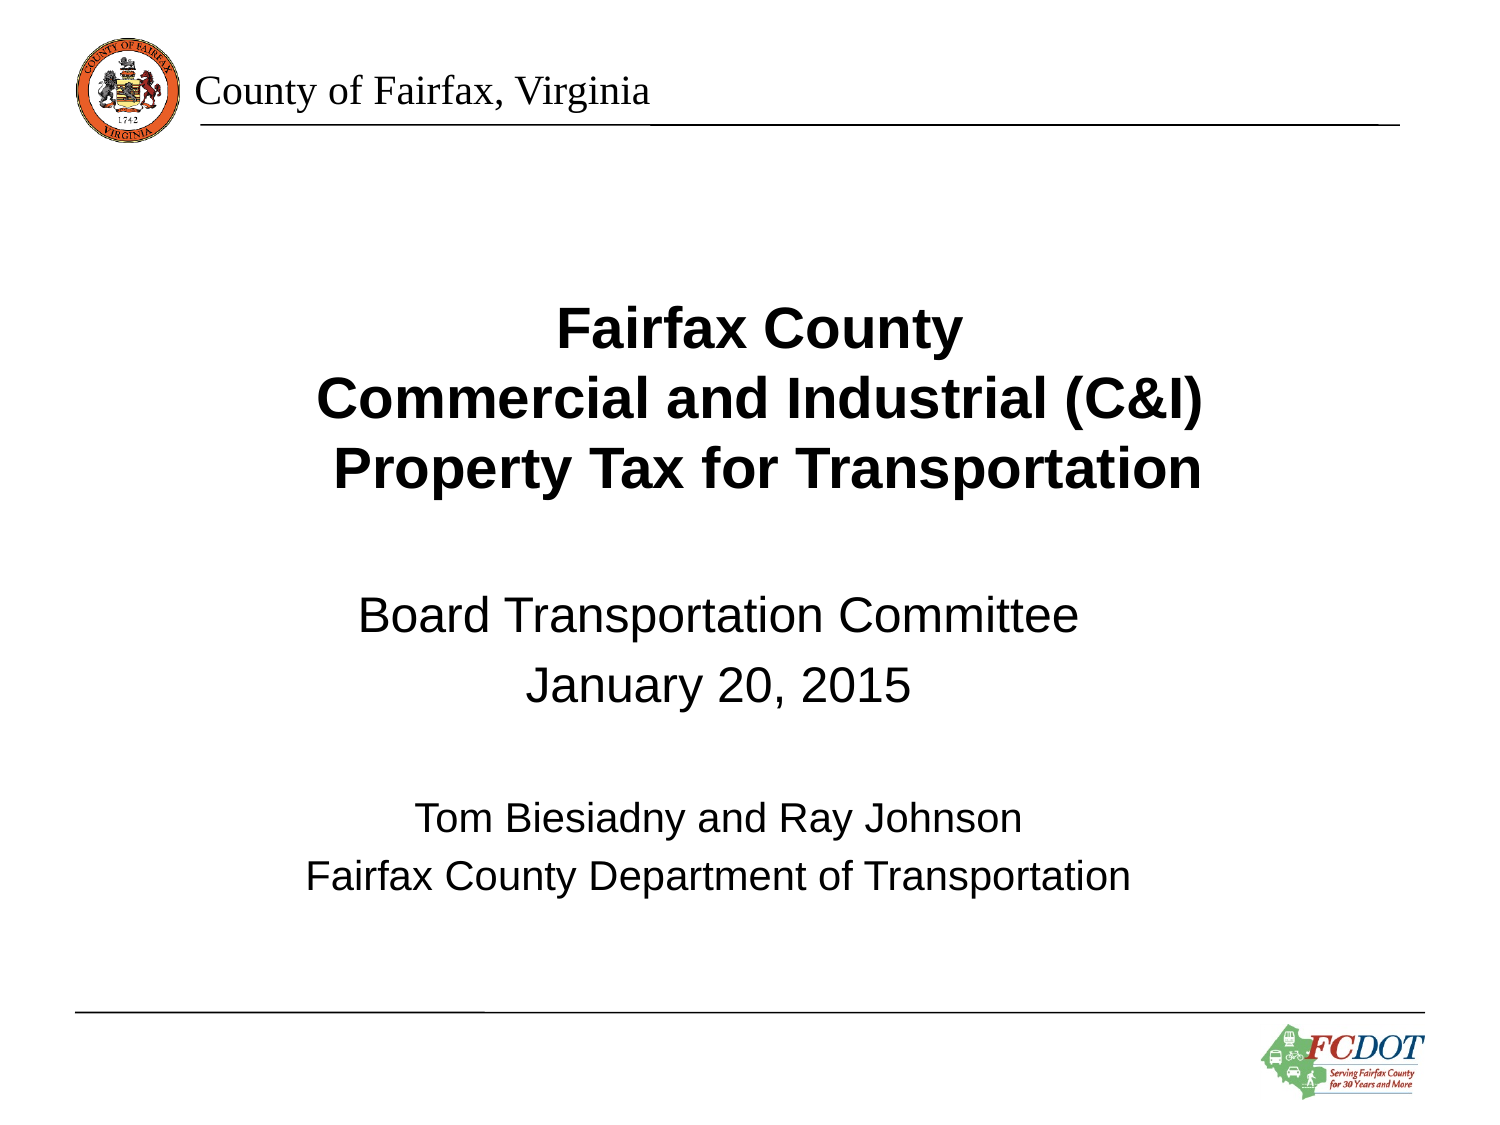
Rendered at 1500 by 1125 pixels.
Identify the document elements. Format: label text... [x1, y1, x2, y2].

picture [1260, 1024, 1425, 1100]
picture [75, 37, 180, 143]
title Fairfax County Commercial and Industrial (C&I) Property Tax for Transportation [125, 237, 1413, 554]
subtitle Board Transportation Committee January 20, 2015 Tom Biesiadny and Ray Johnson Fairfax County Department of Transportation [162, 575, 1275, 863]
